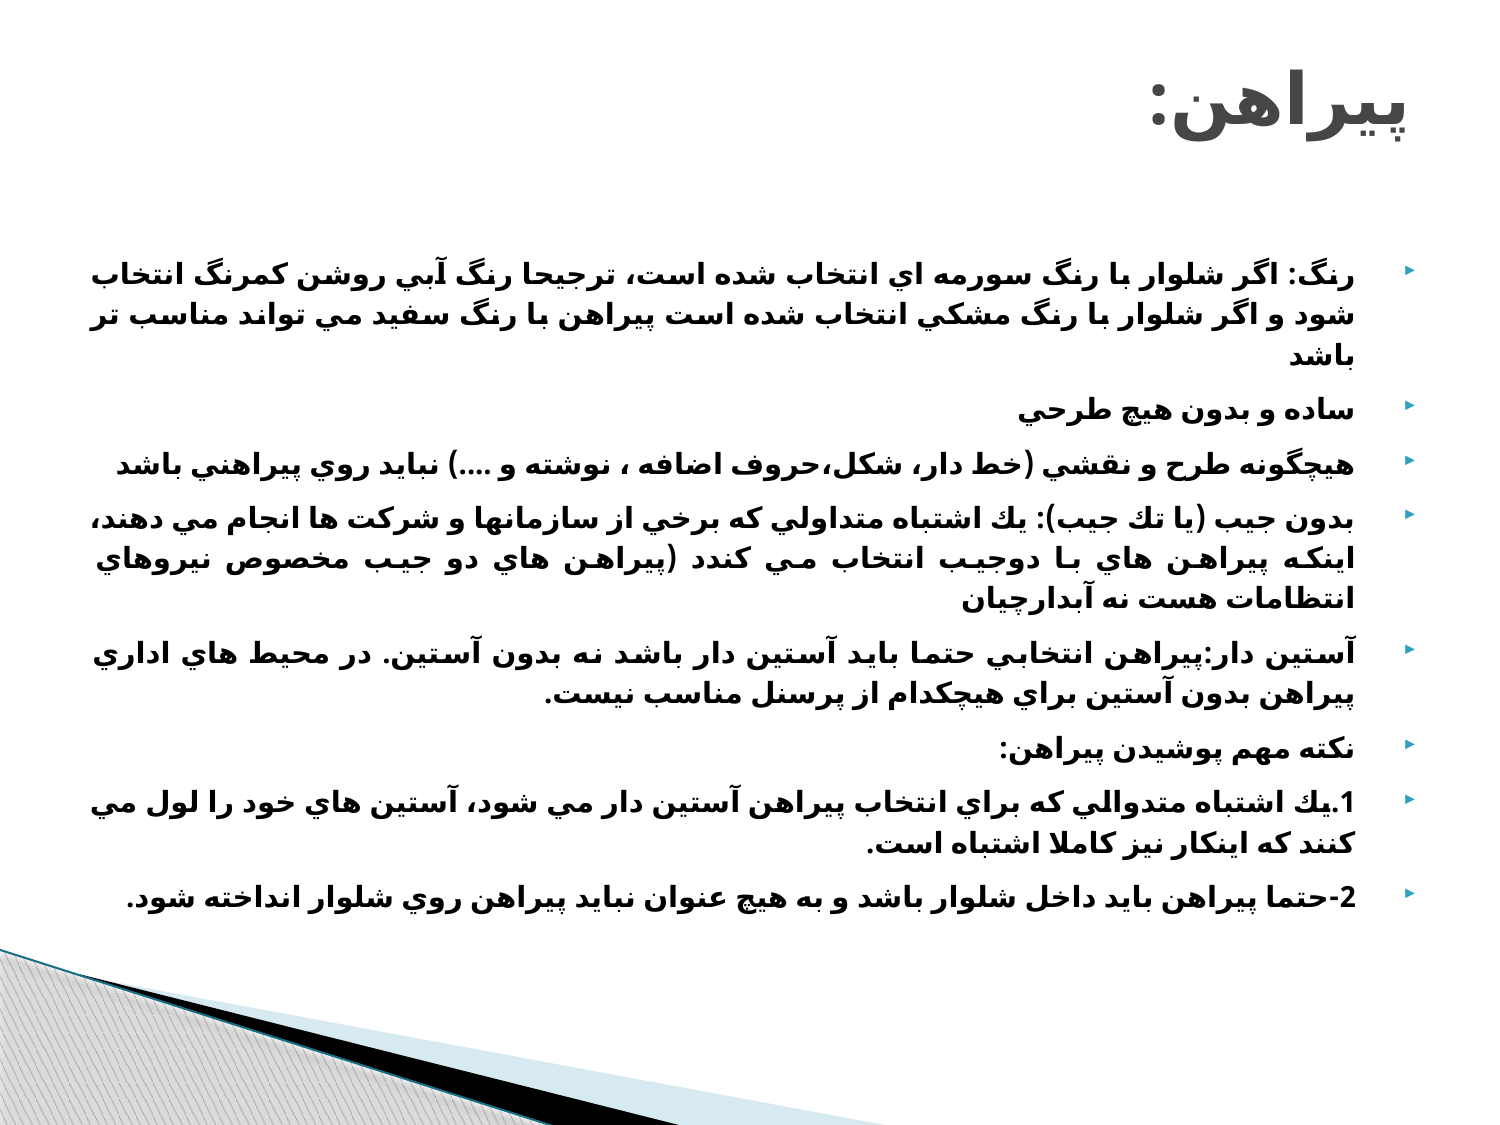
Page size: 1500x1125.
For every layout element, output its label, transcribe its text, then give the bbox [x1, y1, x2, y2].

title پيراهن: [75, 45, 1425, 233]
list رنگ: اگر شلوار با رنگ سورمه اي انتخاب شده است، ترجيحا رنگ آبي روشن كمرنگ انتخاب شود و اگر شلوار با رنگ مشكي انتخاب شده است پيراهن با رنگ سفيد مي تواند مناسب تر باشد ساده و بدون هيچ طرحي هيچگونه طرح و نقشي (خط دار، شكل،حروف اضافه ، نوشته و ....) نبايد روي پيراهني باشد بدون جيب (يا تك جيب): يك اشتباه متداولي كه برخي از سازمانها و شركت ها انجام مي دهند، اينكه پيراهن هاي با دوجيب انتخاب مي كندد (پيراهن هاي دو جيب مخصوص نيروهاي انتظامات هست نه آبدارچيان آستين دار:پيراهن انتخابي حتما بايد آستين دار باشد نه بدون آستين. در محيط هاي اداري پيراهن بدون آستين براي هيچكدام از پرسنل مناسب نيست. نكته مهم پوشيدن پيراهن: 1.يك اشتباه متدوالي كه براي انتخاب پيراهن آستين دار مي شود، آستين هاي خود را لول مي كنند كه اينكار نيز كاملا اشتباه است. 2-حتما پيراهن بايد داخل شلوار باشد و به هيچ عنوان نبايد پيراهن روي شلوار انداخته شود. [75, 243, 1425, 986]
